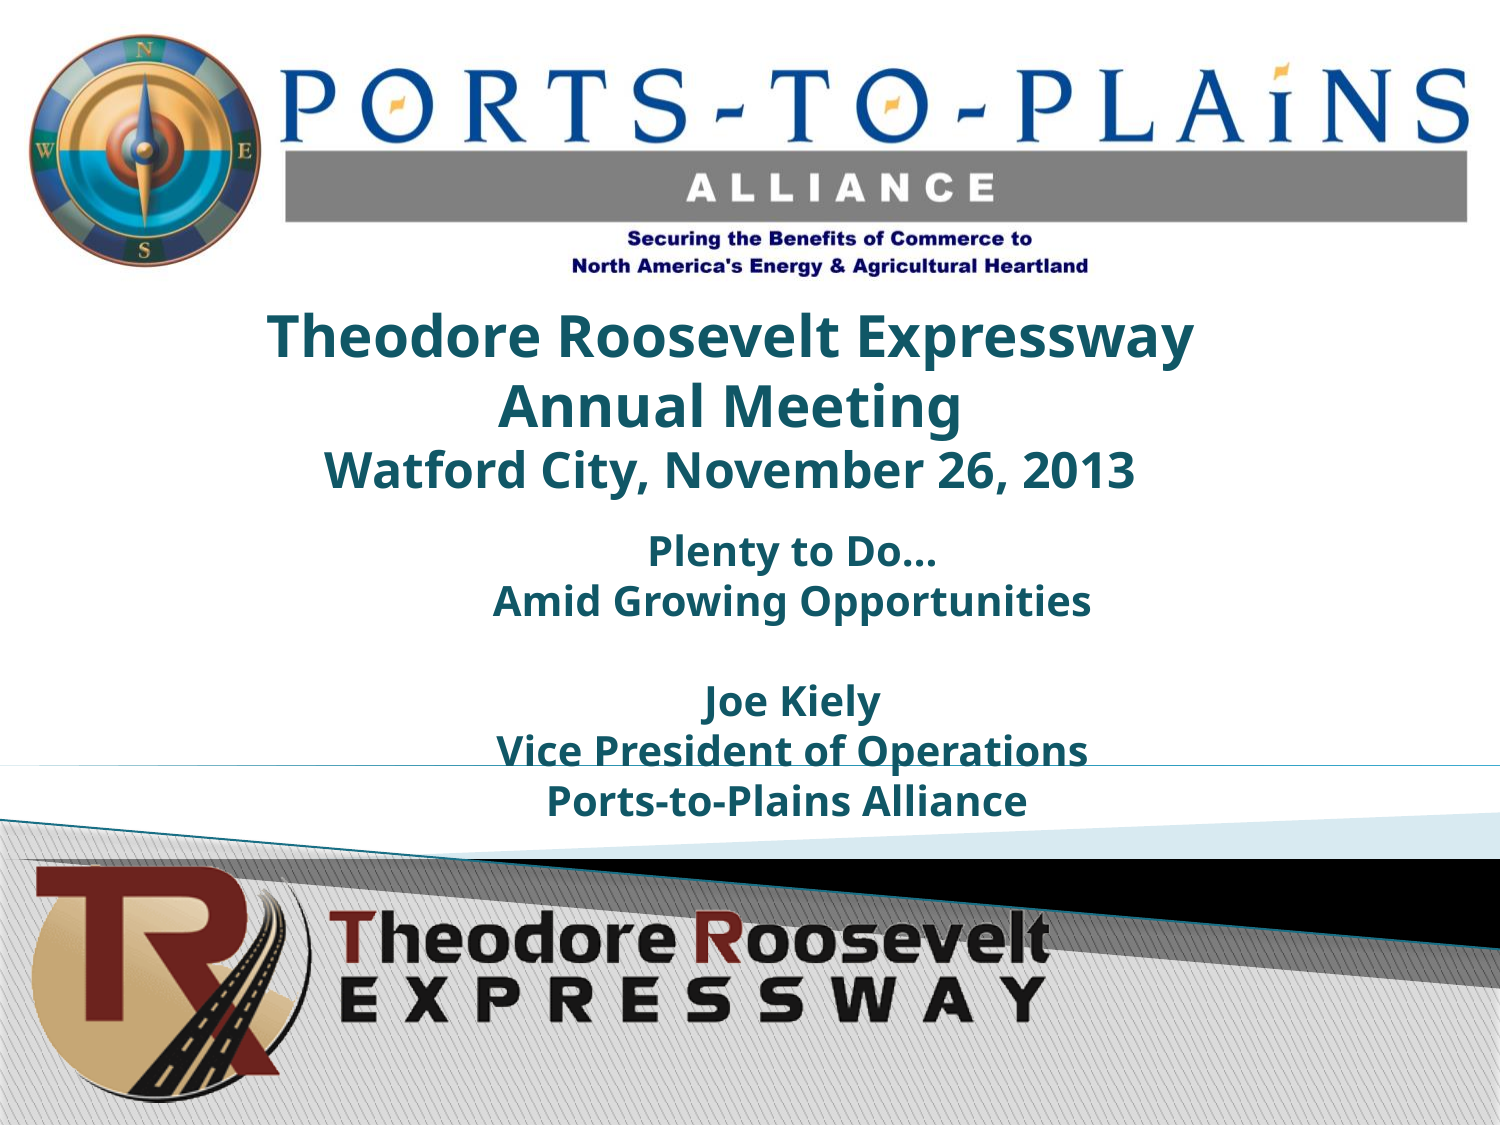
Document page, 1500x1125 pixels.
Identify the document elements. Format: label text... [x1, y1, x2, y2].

text_box Theodore Roosevelt Expressway Annual Meeting Watford City, November 26, 2013 [5, 291, 1456, 507]
picture [24, 24, 1476, 292]
text_box Plenty to Do… Amid Growing Opportunities Joe Kiely Vice President of Operations Ports-to-Plains Alliance [405, 517, 1180, 833]
picture [5, 832, 1500, 1104]
